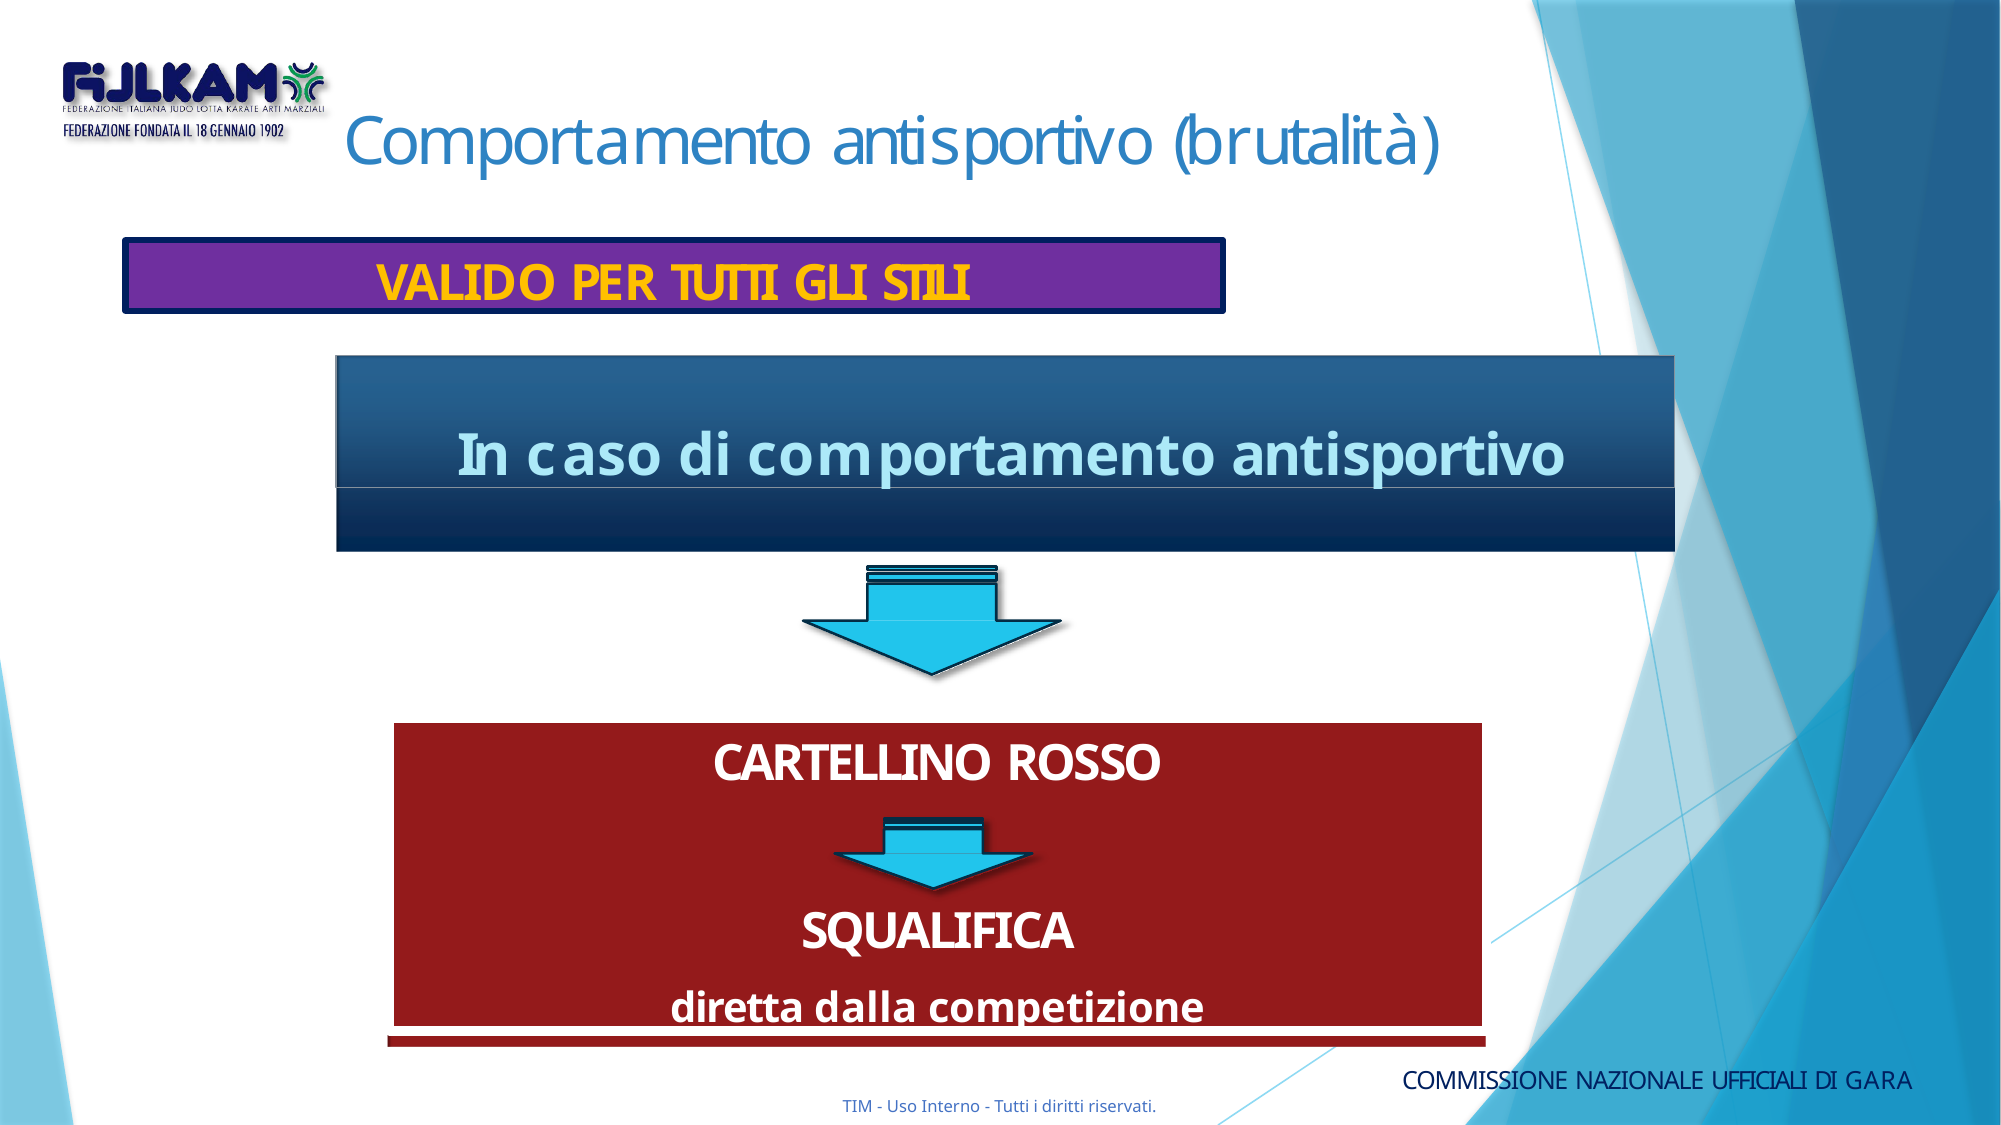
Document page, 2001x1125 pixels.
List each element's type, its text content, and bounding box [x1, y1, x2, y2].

title Comportamento antisportivo (brutalità) [340, 95, 1610, 286]
text_box COMMISSIONE NAZIONALE UFFICIALI DI GARA [1399, 1062, 1955, 1095]
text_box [791, 560, 1081, 690]
text_box VALIDO PER TUTTI GLI STILI [125, 240, 1223, 311]
picture [386, 719, 1486, 1047]
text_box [57, 57, 338, 152]
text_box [822, 812, 1054, 904]
picture [335, 354, 1676, 553]
